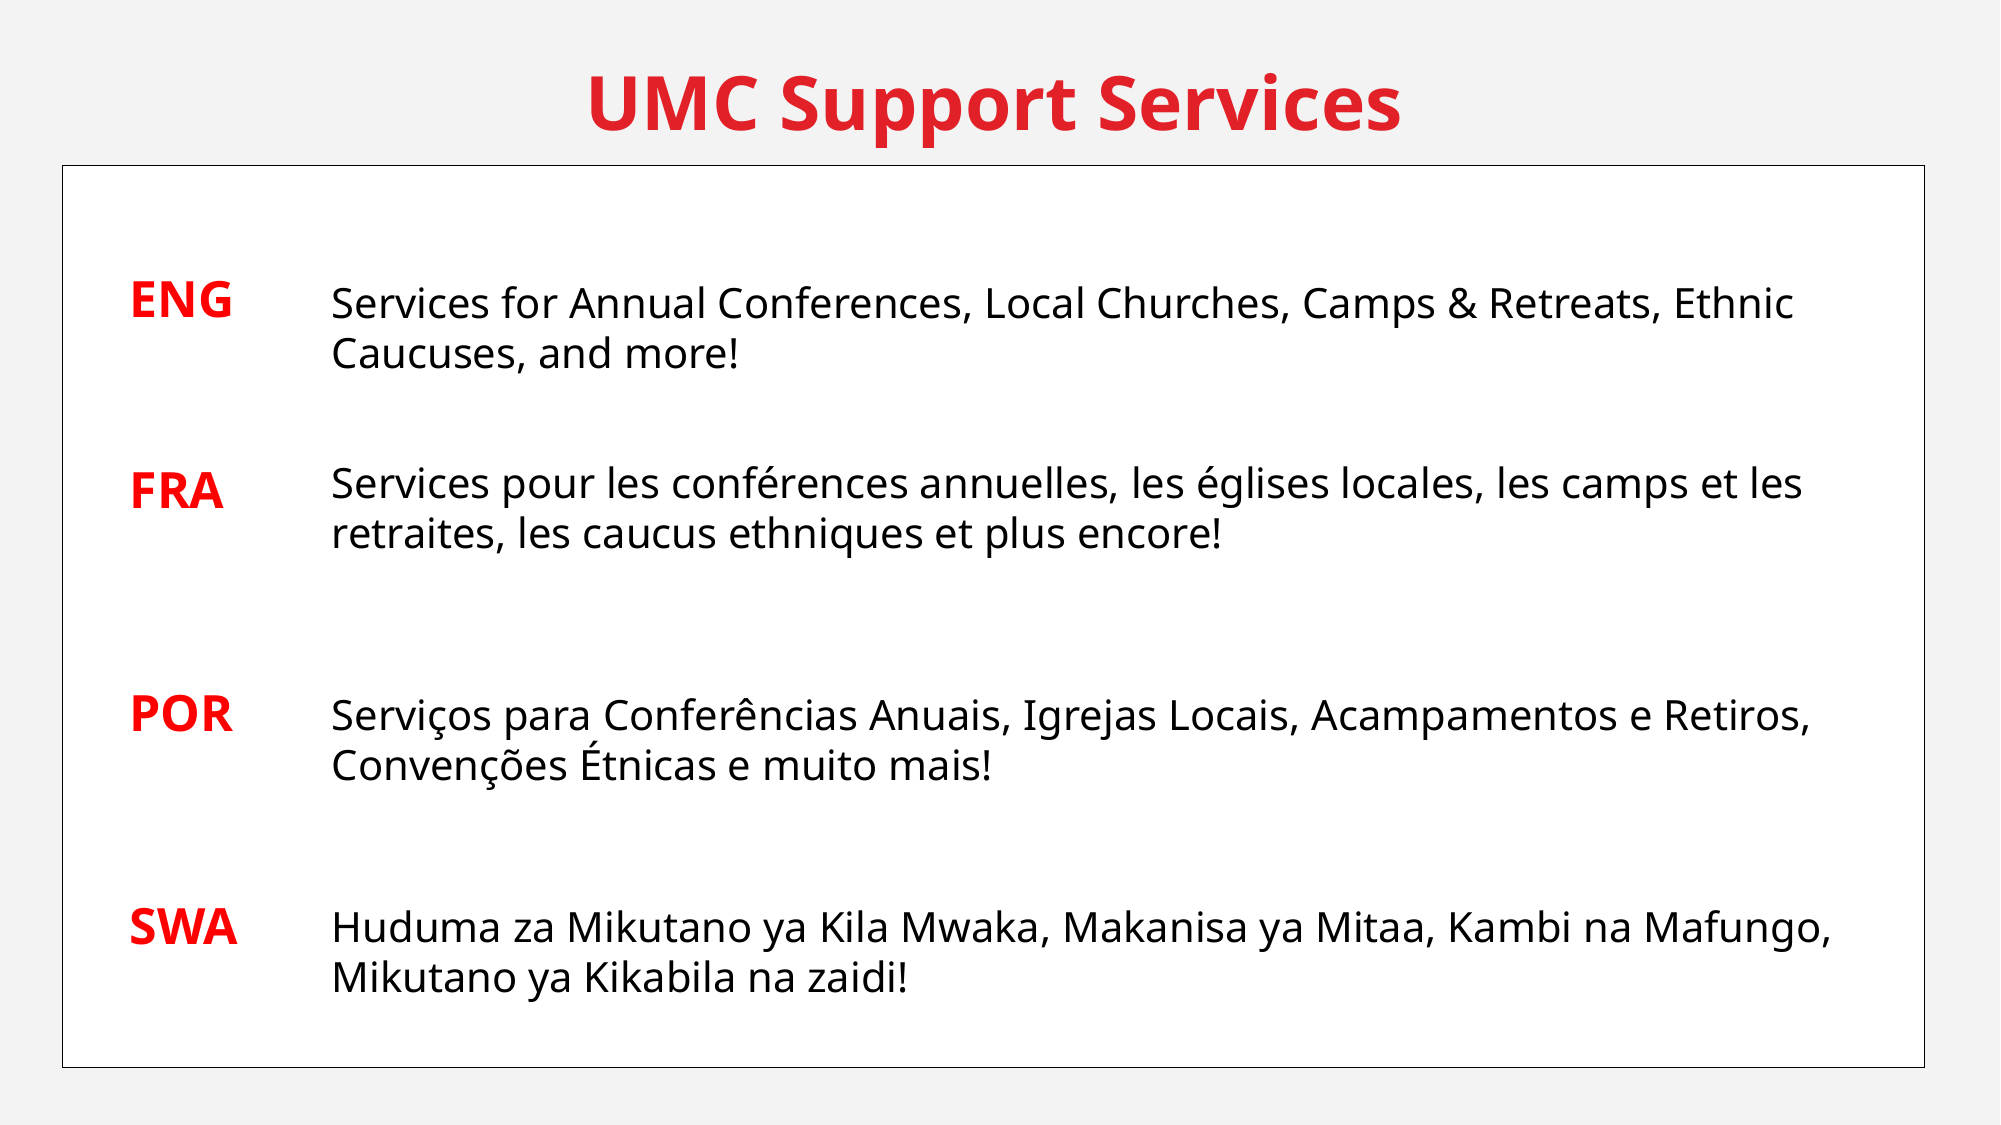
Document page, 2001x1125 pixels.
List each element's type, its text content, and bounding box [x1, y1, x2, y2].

text_box ENG [114, 259, 277, 335]
text_box SWA [114, 887, 277, 963]
text_box Services pour les conférences annuelles, les églises locales, les camps et les retraites, les caucus ethniques et plus encore! [316, 449, 1872, 565]
text_box FRA [114, 451, 277, 526]
text_box Services for Annual Conferences, Local Churches, Camps & Retreats, Ethnic Caucuses, and more! ​​ [316, 269, 1872, 385]
text_box Serviços para Conferências Anuais, Igrejas Locais, Acampamentos e Retiros, Convenções Étnicas e muito mais!​​ [316, 681, 1872, 797]
text_box POR [114, 673, 277, 749]
text_box Huduma za Mikutano ya Kila Mwaka, Makanisa ya Mitaa, Kambi na Mafungo, Mikutano ya Kikabila na zaidi! [316, 893, 1872, 1008]
text_box [62, 165, 1926, 1069]
text_box UMC Support Services [44, 48, 1944, 153]
